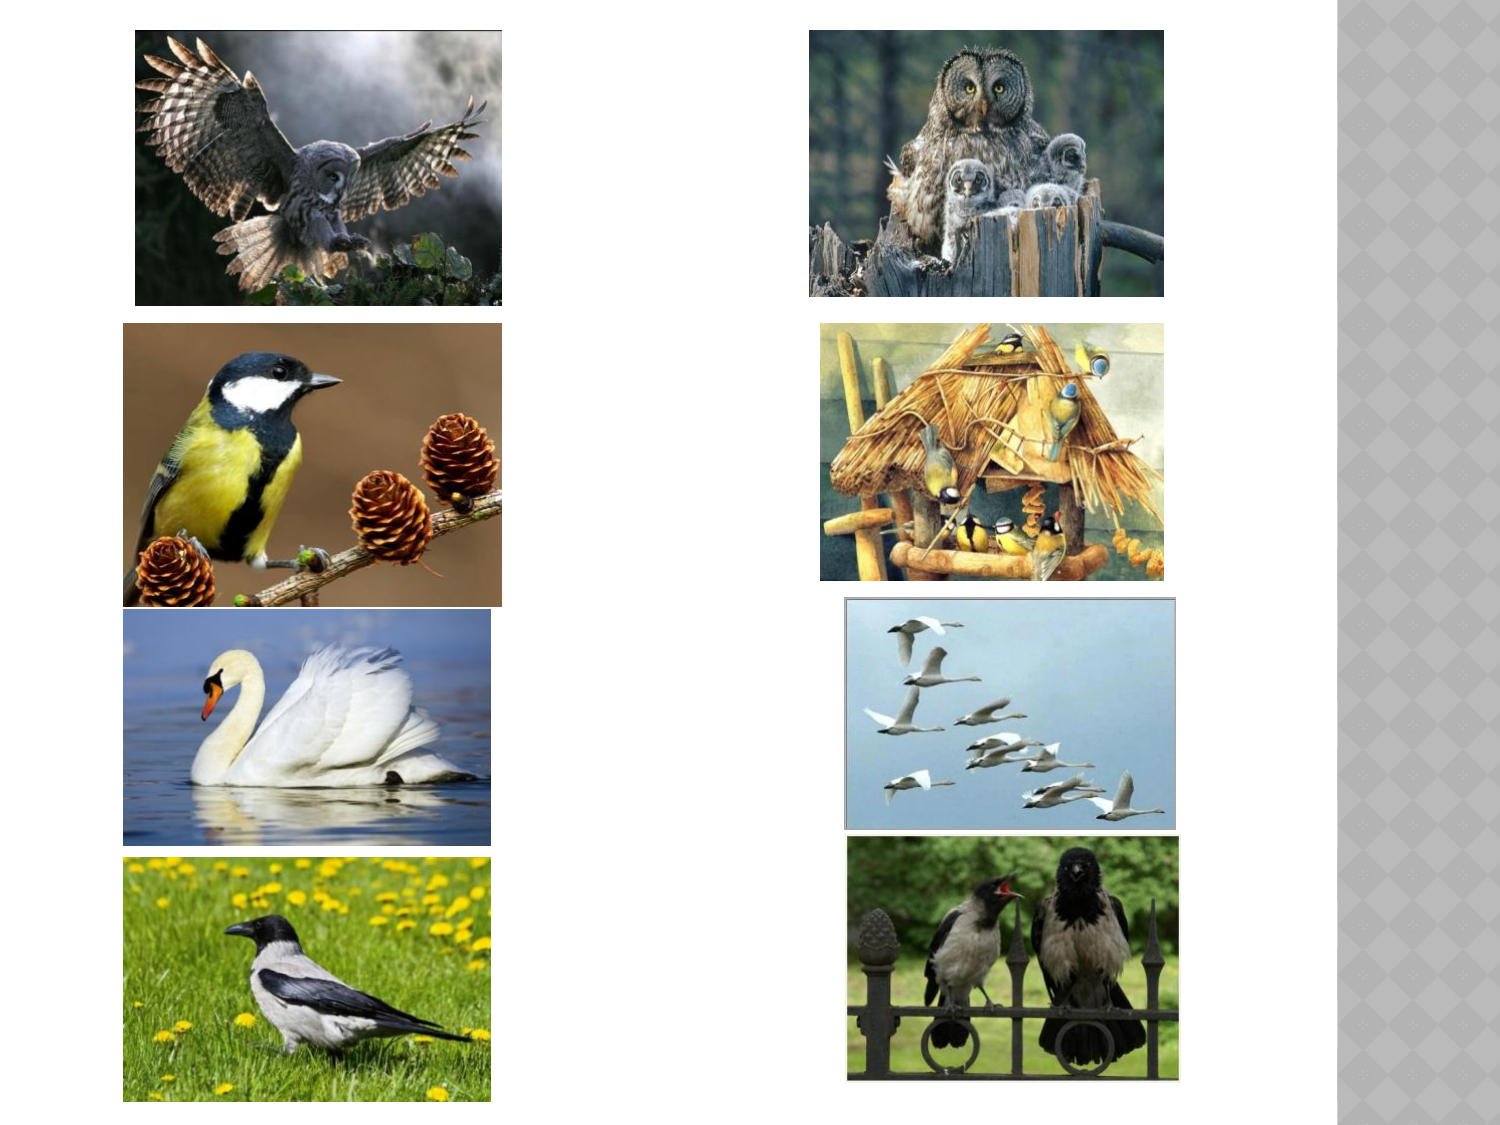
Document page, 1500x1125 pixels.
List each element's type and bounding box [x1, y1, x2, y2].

picture [135, 30, 503, 306]
picture [808, 30, 1164, 297]
picture [123, 857, 491, 1102]
picture [844, 597, 1176, 831]
picture [845, 833, 1182, 1083]
picture [123, 323, 503, 608]
picture [123, 609, 491, 846]
picture [820, 323, 1164, 581]
